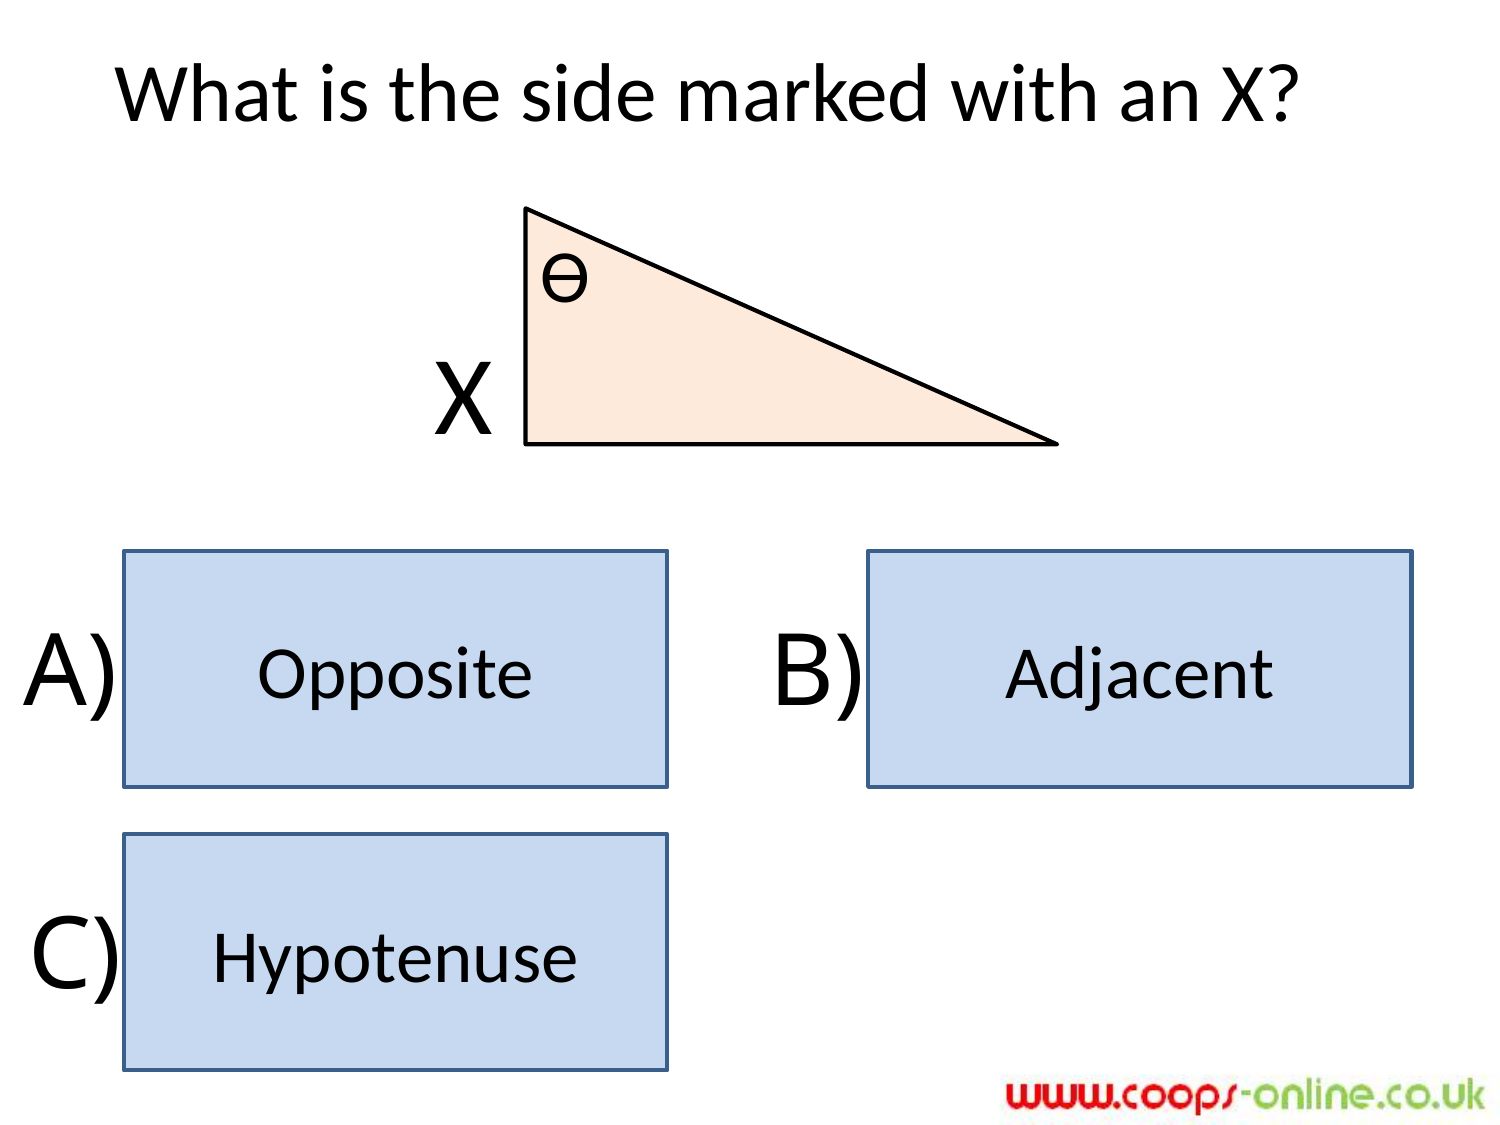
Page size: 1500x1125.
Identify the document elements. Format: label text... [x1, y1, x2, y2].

text_box Adjacent [866, 549, 1414, 789]
text_box B) [754, 597, 880, 733]
text_box Hypotenuse [122, 832, 669, 1072]
text_box ϴ [526, 219, 606, 325]
text_box A) [9, 597, 133, 733]
text_box C) [13, 881, 137, 1017]
text_box What is the side marked with an X? [100, 30, 1388, 146]
picture [0, 0, 1500, 1125]
text_box [523, 206, 1060, 447]
text_box X [419, 314, 508, 465]
text_box Opposite [122, 549, 669, 789]
